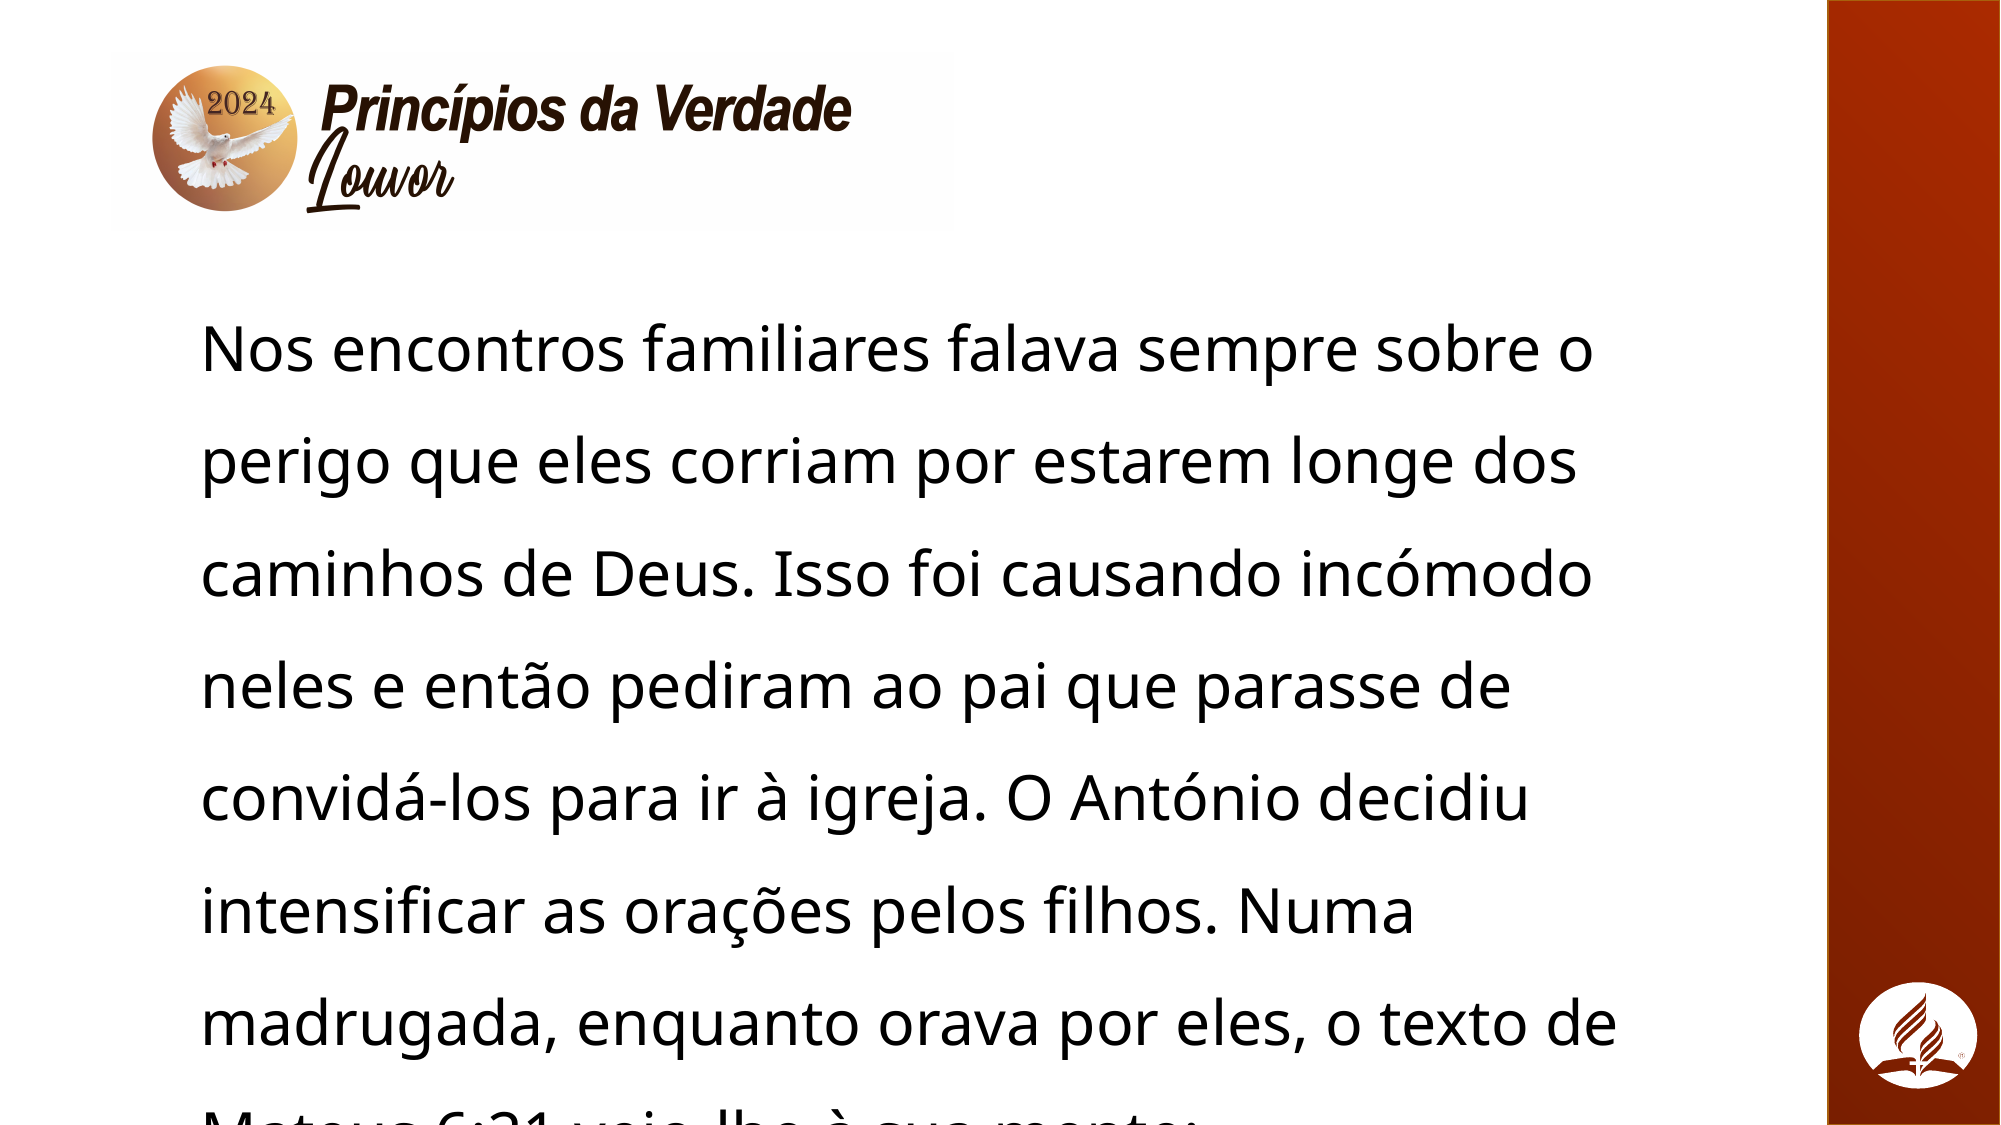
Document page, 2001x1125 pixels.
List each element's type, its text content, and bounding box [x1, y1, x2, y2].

picture [111, 52, 954, 231]
text_box [1827, 0, 2000, 1125]
text_box [1859, 982, 1978, 1089]
text_box Nos encontros familiares falava sempre sobre o perigo que eles corriam por estarem longe dos caminhos de Deus. Isso foi causando incómodo neles e então pediram ao pai que parasse de convidá-los para ir à igreja. O António decidiu intensificar as orações pelos filhos. Numa madrugada, enquanto orava por eles, o texto de Mateus 6:21 veio-lhe à sua mente: [185, 263, 1722, 1125]
